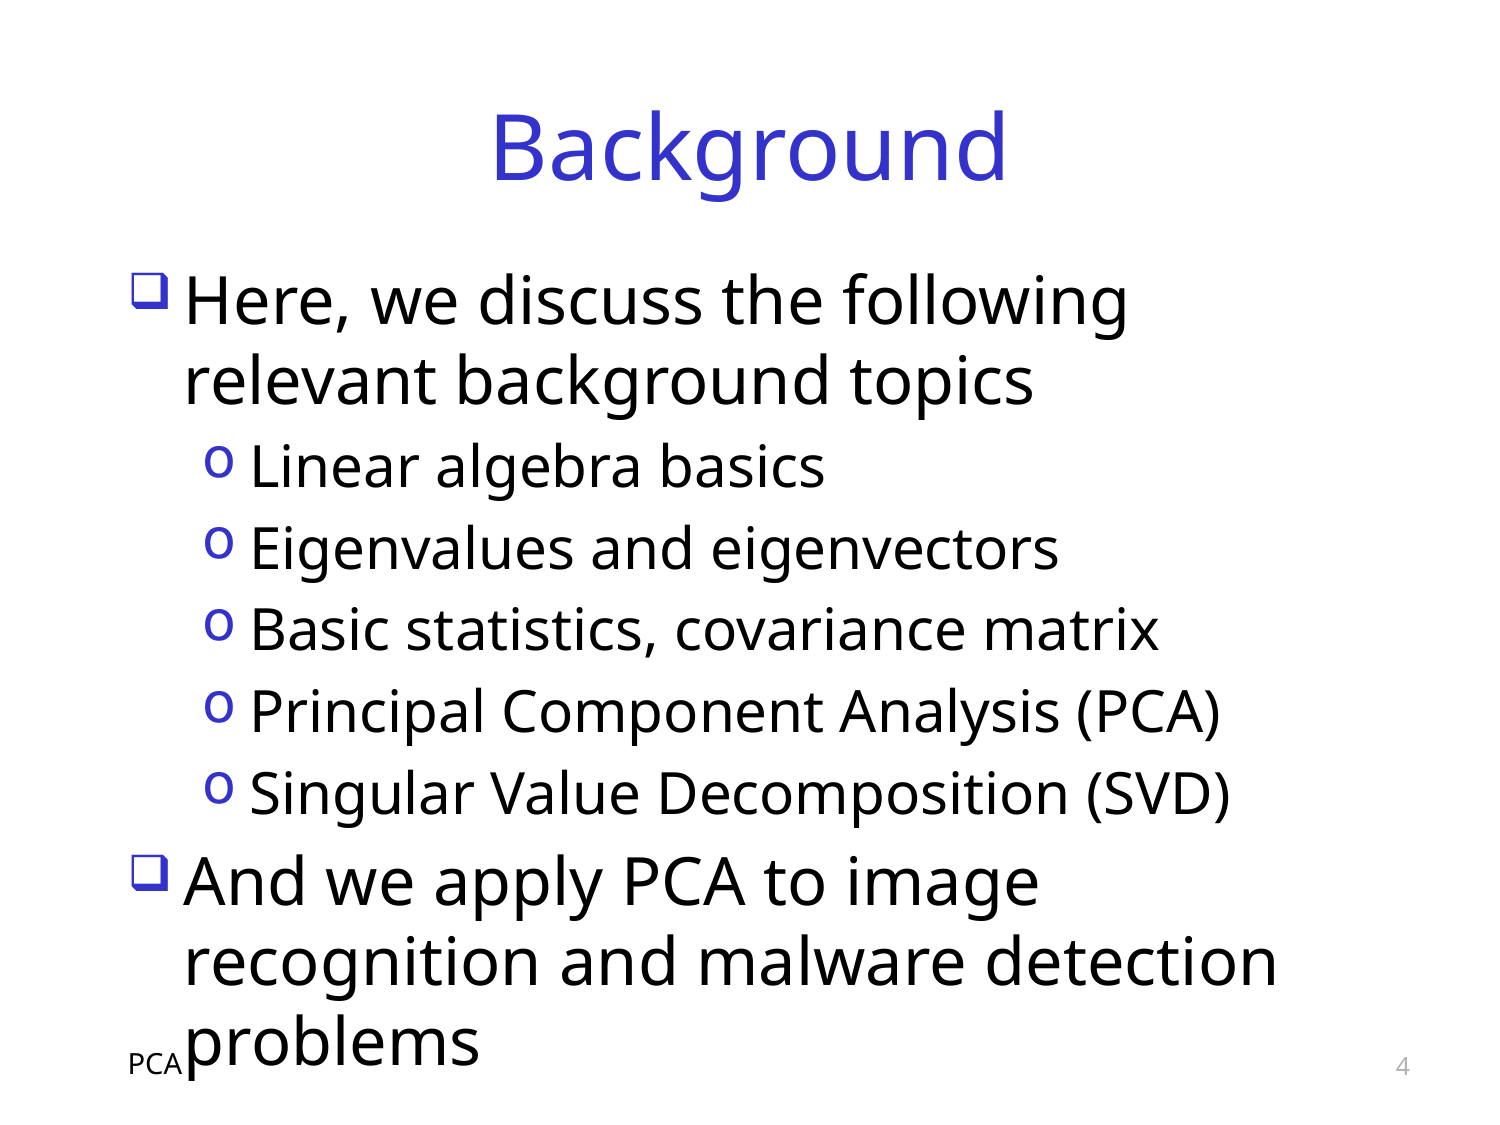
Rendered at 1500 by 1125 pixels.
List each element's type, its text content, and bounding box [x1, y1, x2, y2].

title Background [112, 49, 1388, 238]
footer PCA [112, 1037, 776, 1101]
list Here, we discuss the following relevant background topics Linear algebra basics Eigenvalues and eigenvectors Basic statistics, covariance matrix Principal Component Analysis (PCA) Singular Value Decomposition (SVD) And we apply PCA to image recognition and malware detection problems [112, 249, 1401, 1013]
slide_number 4 [1074, 1037, 1425, 1098]
